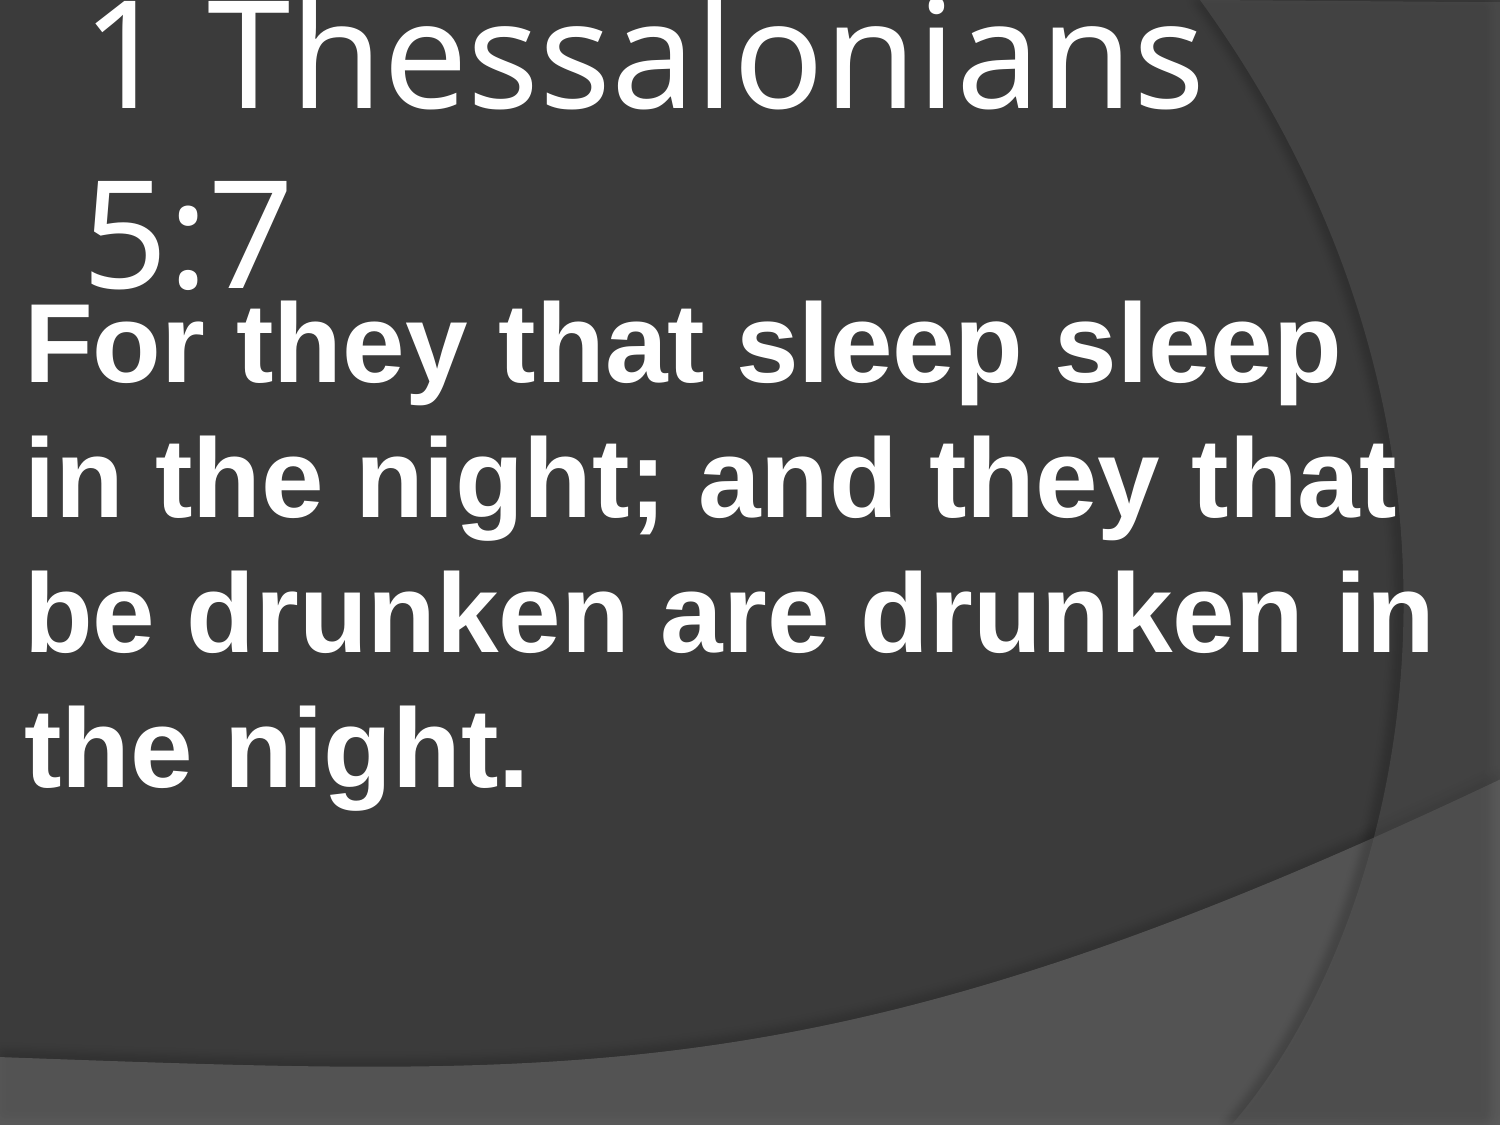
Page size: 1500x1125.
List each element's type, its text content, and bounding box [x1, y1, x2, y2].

title 1 Thessalonians 5:7 [75, 45, 1438, 233]
list For they that sleep sleep in the night; and they that be drunken are drunken in the night. [3, 262, 1488, 1125]
